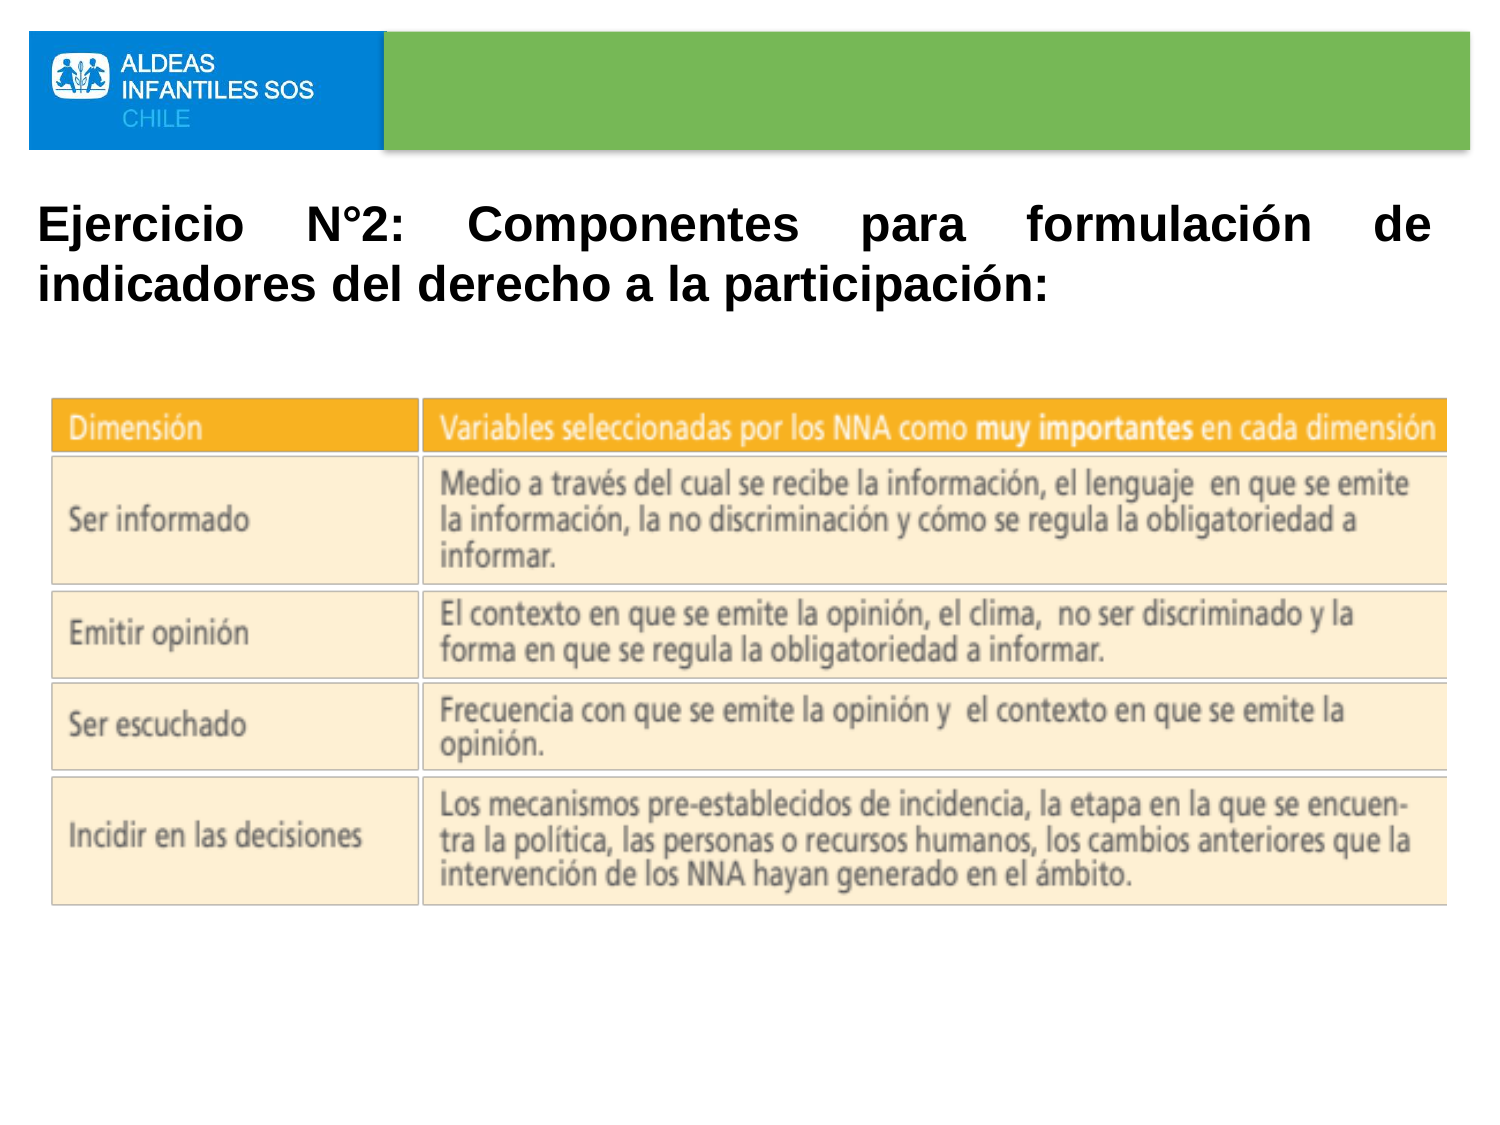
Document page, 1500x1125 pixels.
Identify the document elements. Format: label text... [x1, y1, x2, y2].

picture [29, 31, 383, 150]
picture [41, 391, 1448, 918]
list Ejercicio N°2: Componentes para formulación de indicadores del derecho a la participación: [22, 184, 1448, 1005]
title [75, 45, 1425, 233]
